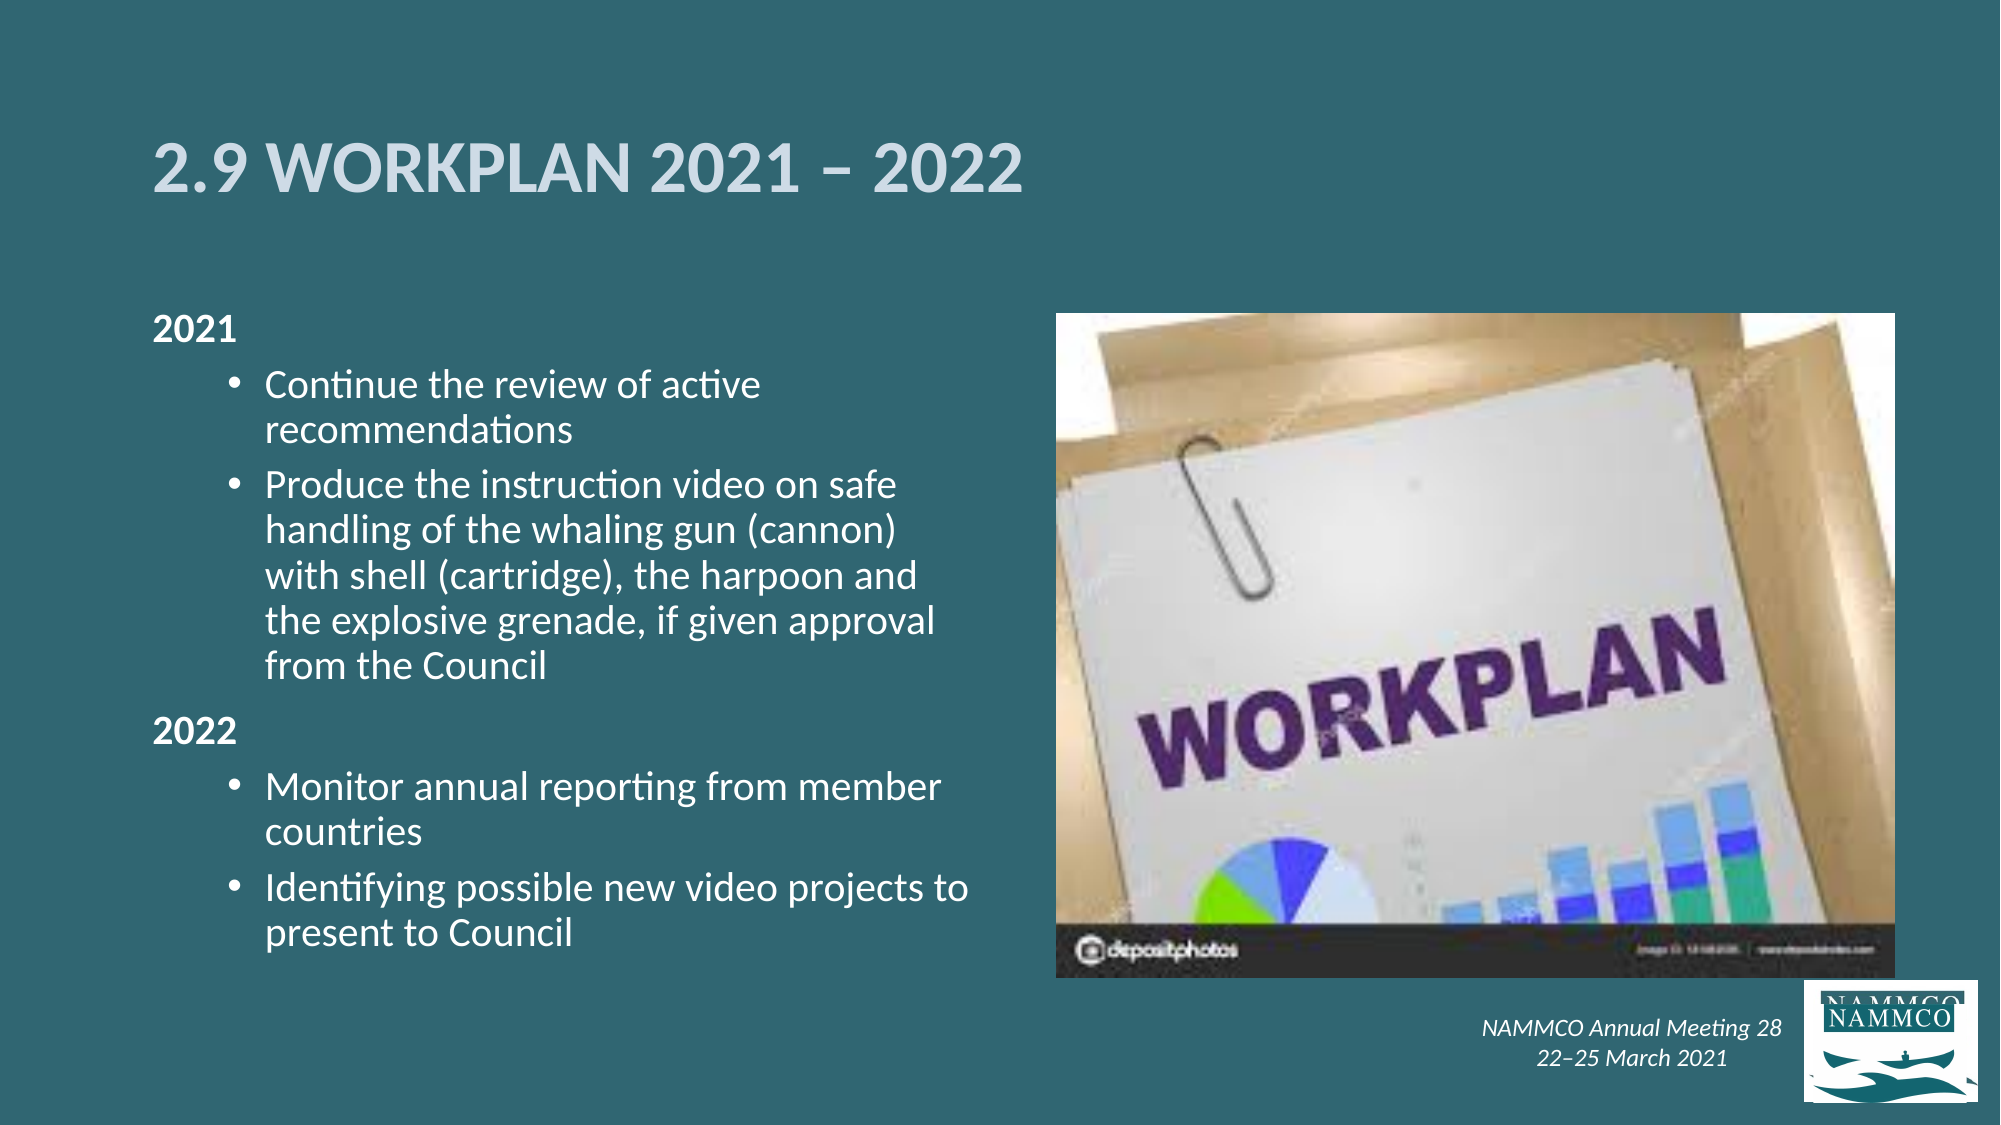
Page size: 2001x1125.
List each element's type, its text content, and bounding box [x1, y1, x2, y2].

picture [1804, 980, 1978, 1103]
list 2021 Continue the review of active recommendations Produce the instruction video on safe handling of the whaling gun (cannon) with shell (cartridge), the harpoon and the explosive grenade, if given approval from the Council 2022 Monitor annual reporting from member countries Identifying possible new video projects to present to Council [137, 299, 988, 1014]
title 2.9 WORKPLAN 2021 – 2022 [137, 59, 1863, 278]
picture [1056, 313, 1895, 978]
